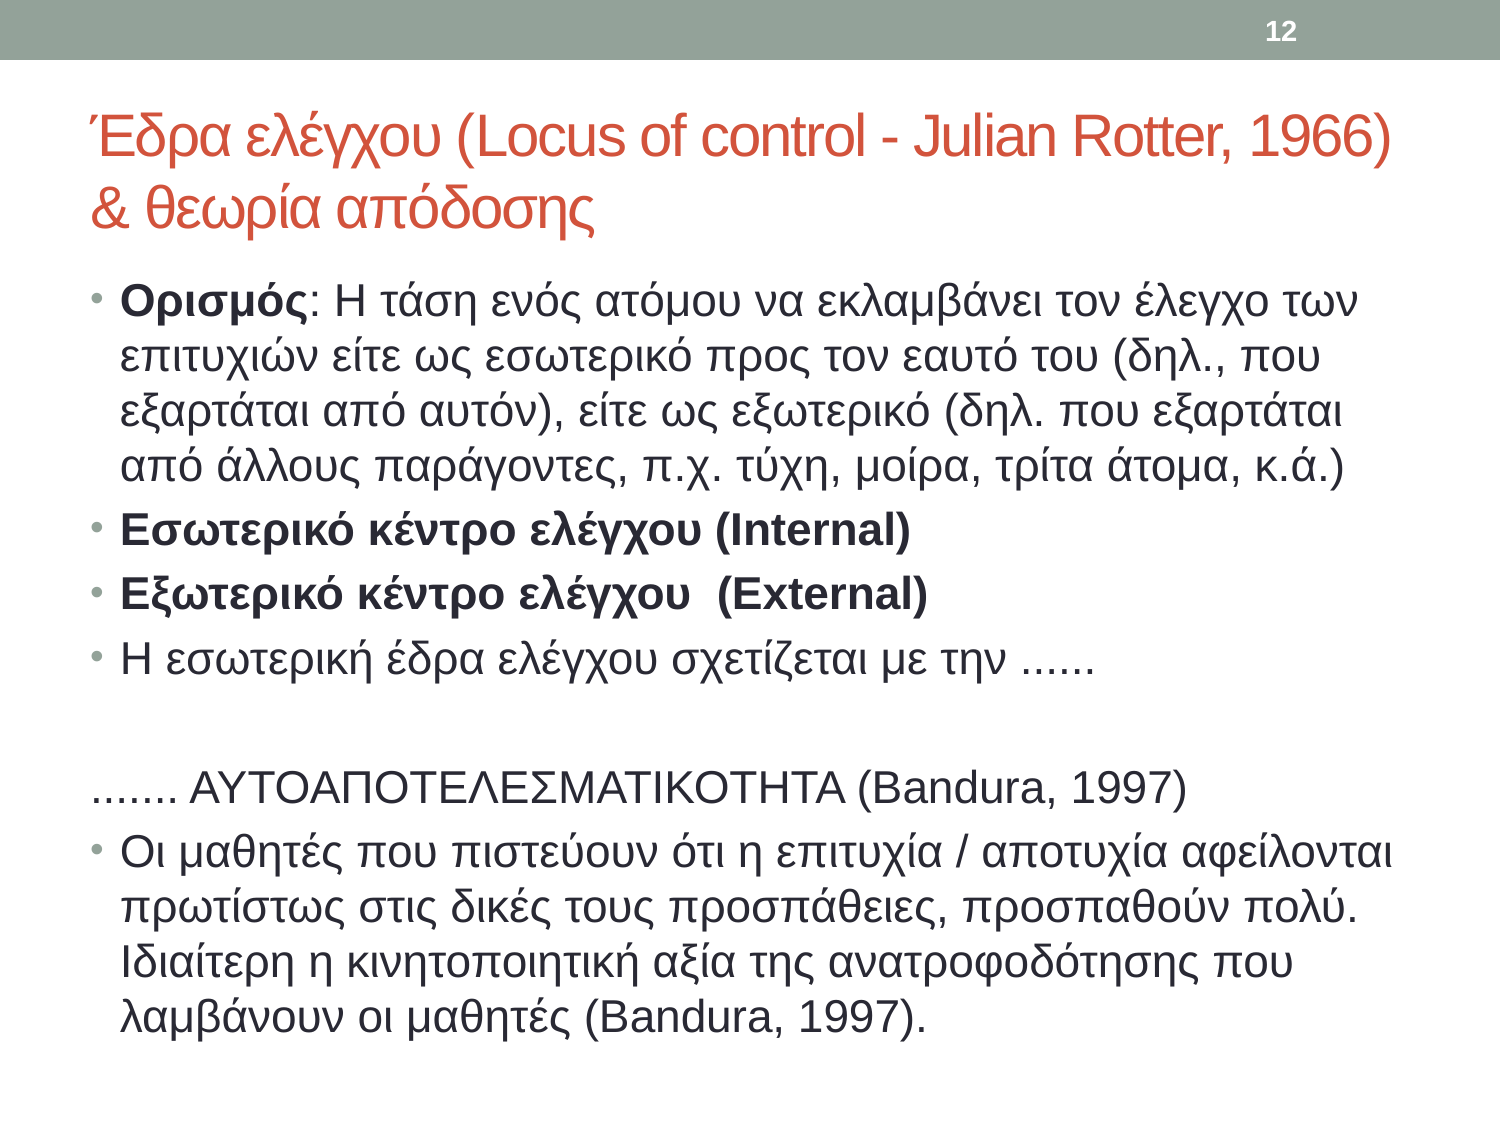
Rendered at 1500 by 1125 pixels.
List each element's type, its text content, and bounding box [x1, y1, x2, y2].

slide_number 12 [1250, 3, 1425, 57]
title Έδρα ελέγχου (Locus of control - Julian Rotter, 1966) & θεωρία απόδοσης [75, 87, 1425, 250]
list Ορισμός: Η τάση ενός ατόμου να εκλαμβάνει τον έλεγχο των επιτυχιών είτε ως εσωτερικό προς τον εαυτό του (δηλ., που εξαρτάται από αυτόν), είτε ως εξωτερικό (δηλ. που εξαρτάται από άλλους παράγοντες, π.χ. τύχη, μοίρα, τρίτα άτομα, κ.ά.) Εσωτερικό κέντρο ελέγχου (Internal) Εξωτερικό κέντρο ελέγχου (External) Η εσωτερική έδρα ελέγχου σχετίζεται με την ...... ....... ΑΥΤΟΑΠΟΤΕΛΕΣΜΑΤΙΚΟΤΗΤΑ (Bandura, 1997) Οι μαθητές που πιστεύουν ότι η επιτυχία / αποτυχία αφείλονται πρωτίστως στις δικές τους προσπάθειες, προσπαθούν πολύ. Ιδιαίτερη η κινητοποιητική αξία της ανατροφοδότησης που λαμβάνουν οι μαθητές (Bandura, 1997). [75, 262, 1425, 1063]
